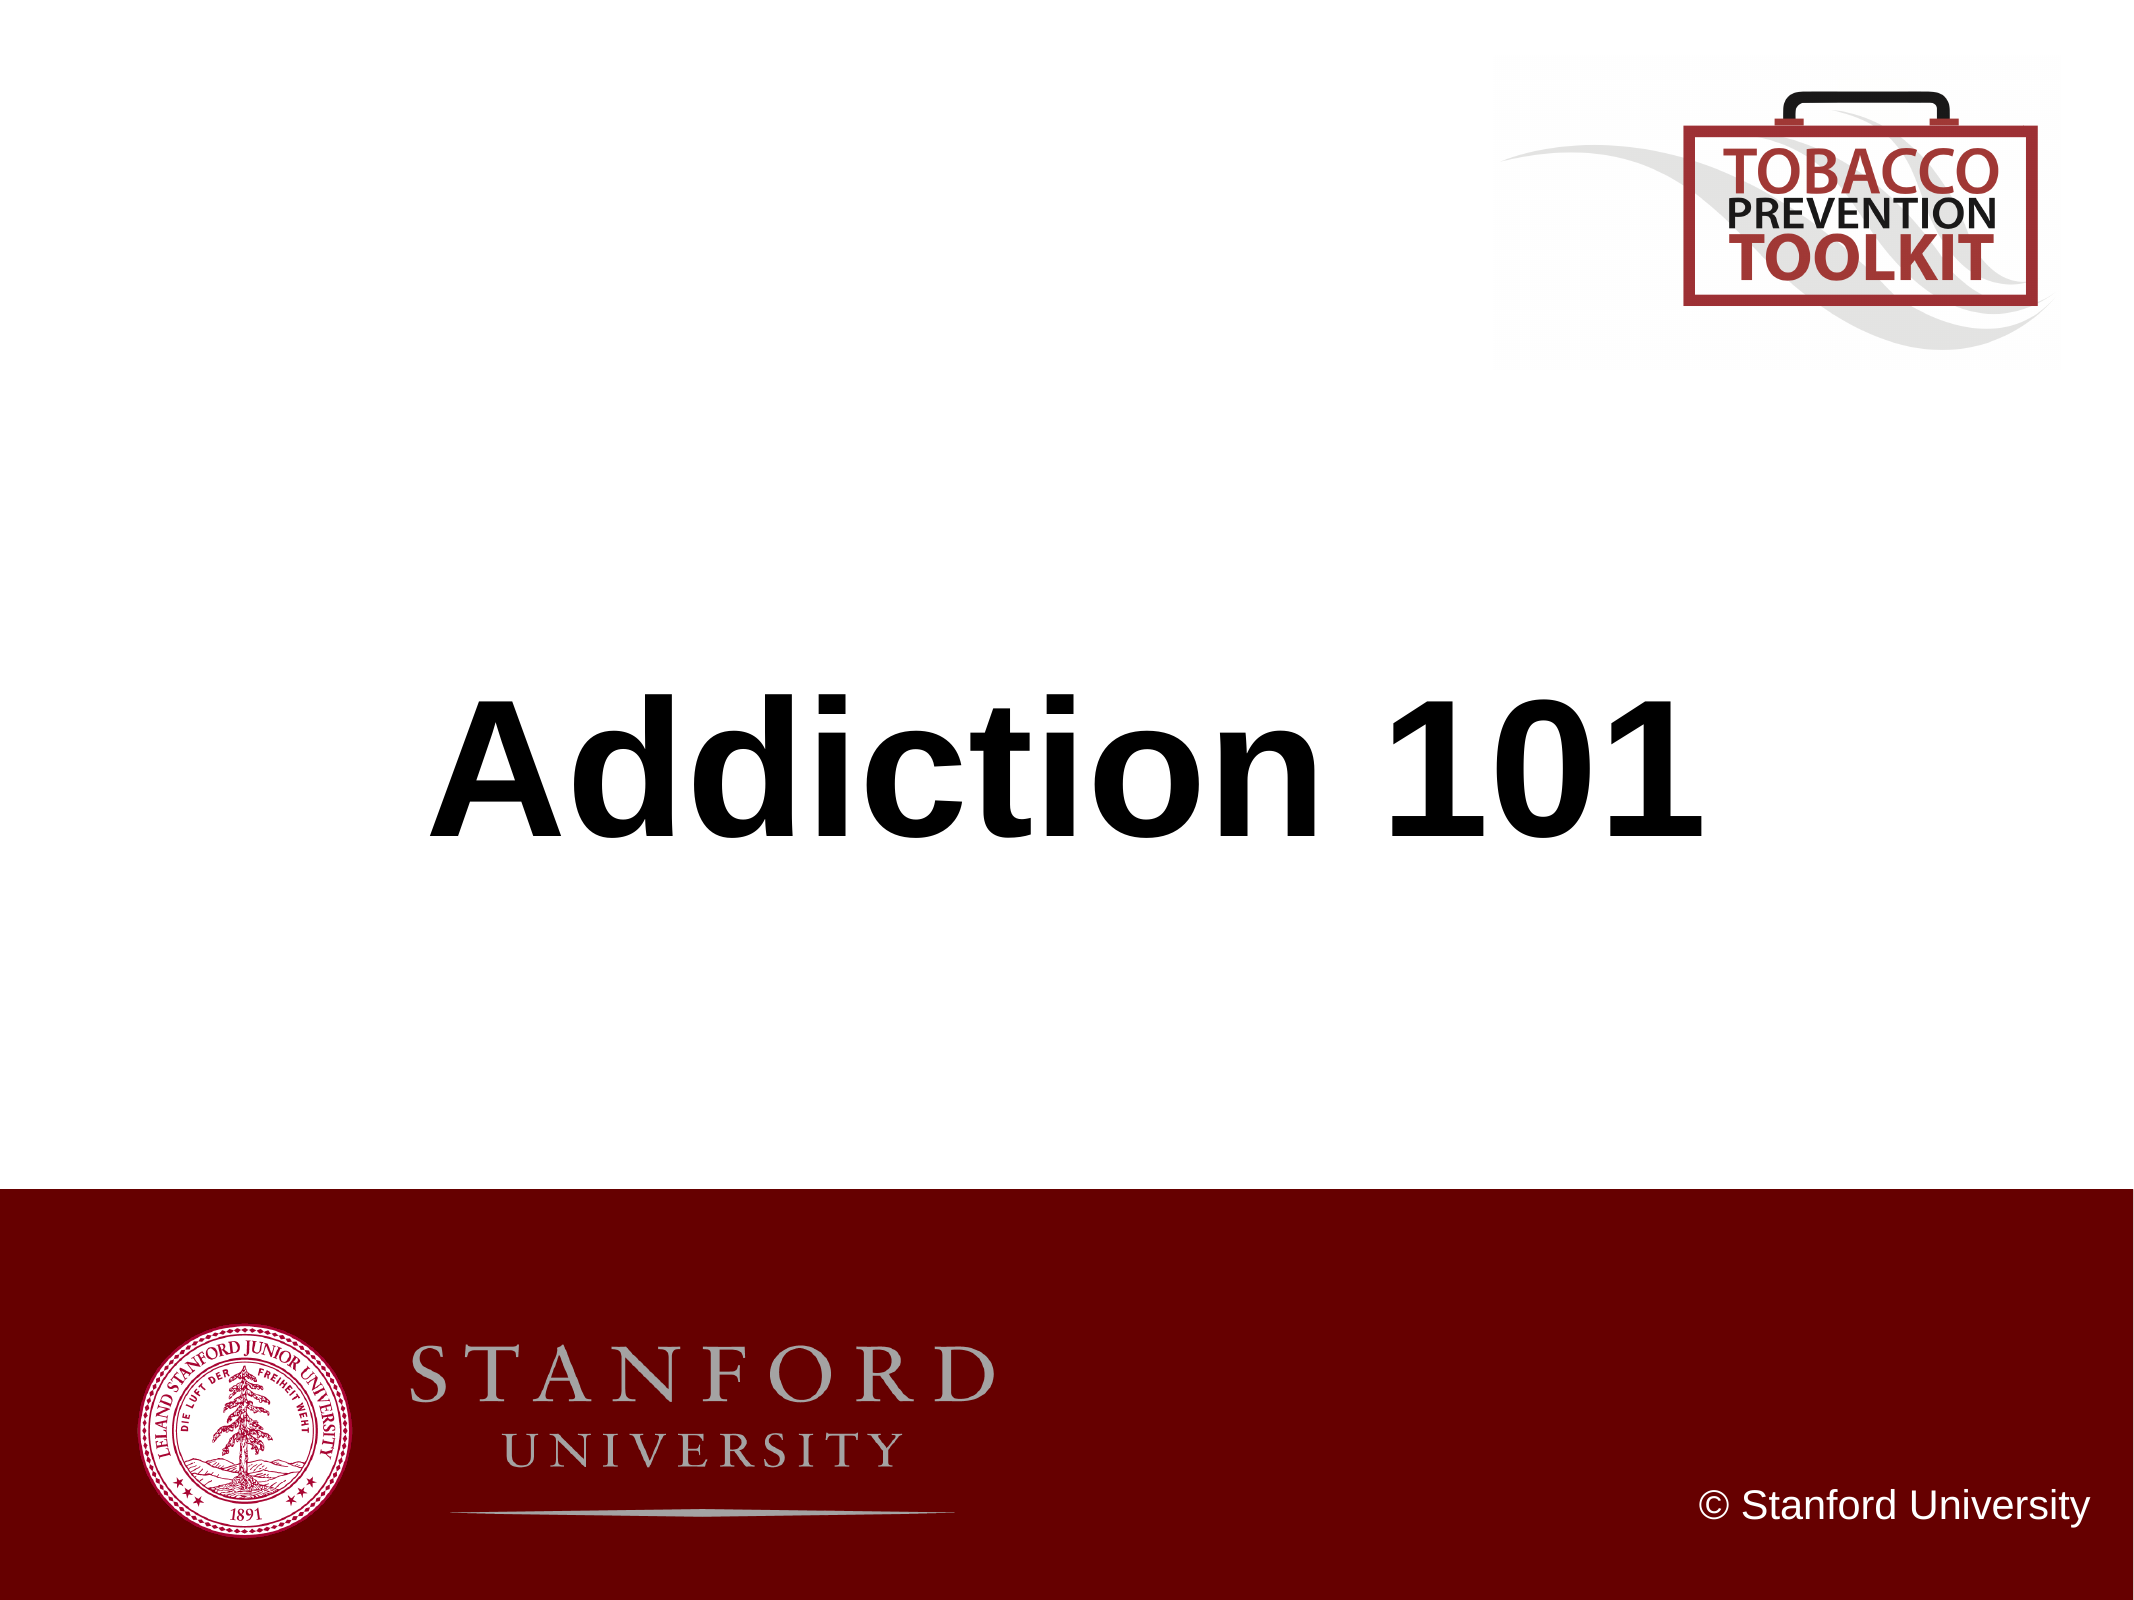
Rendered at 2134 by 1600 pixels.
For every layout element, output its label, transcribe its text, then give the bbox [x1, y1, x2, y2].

title Addiction 101 [72, 418, 2061, 897]
text_box © Stanford University [1684, 1471, 2134, 1586]
text_box [0, 1189, 2134, 1600]
picture [1493, 54, 2061, 371]
picture [17, 1293, 1114, 1568]
